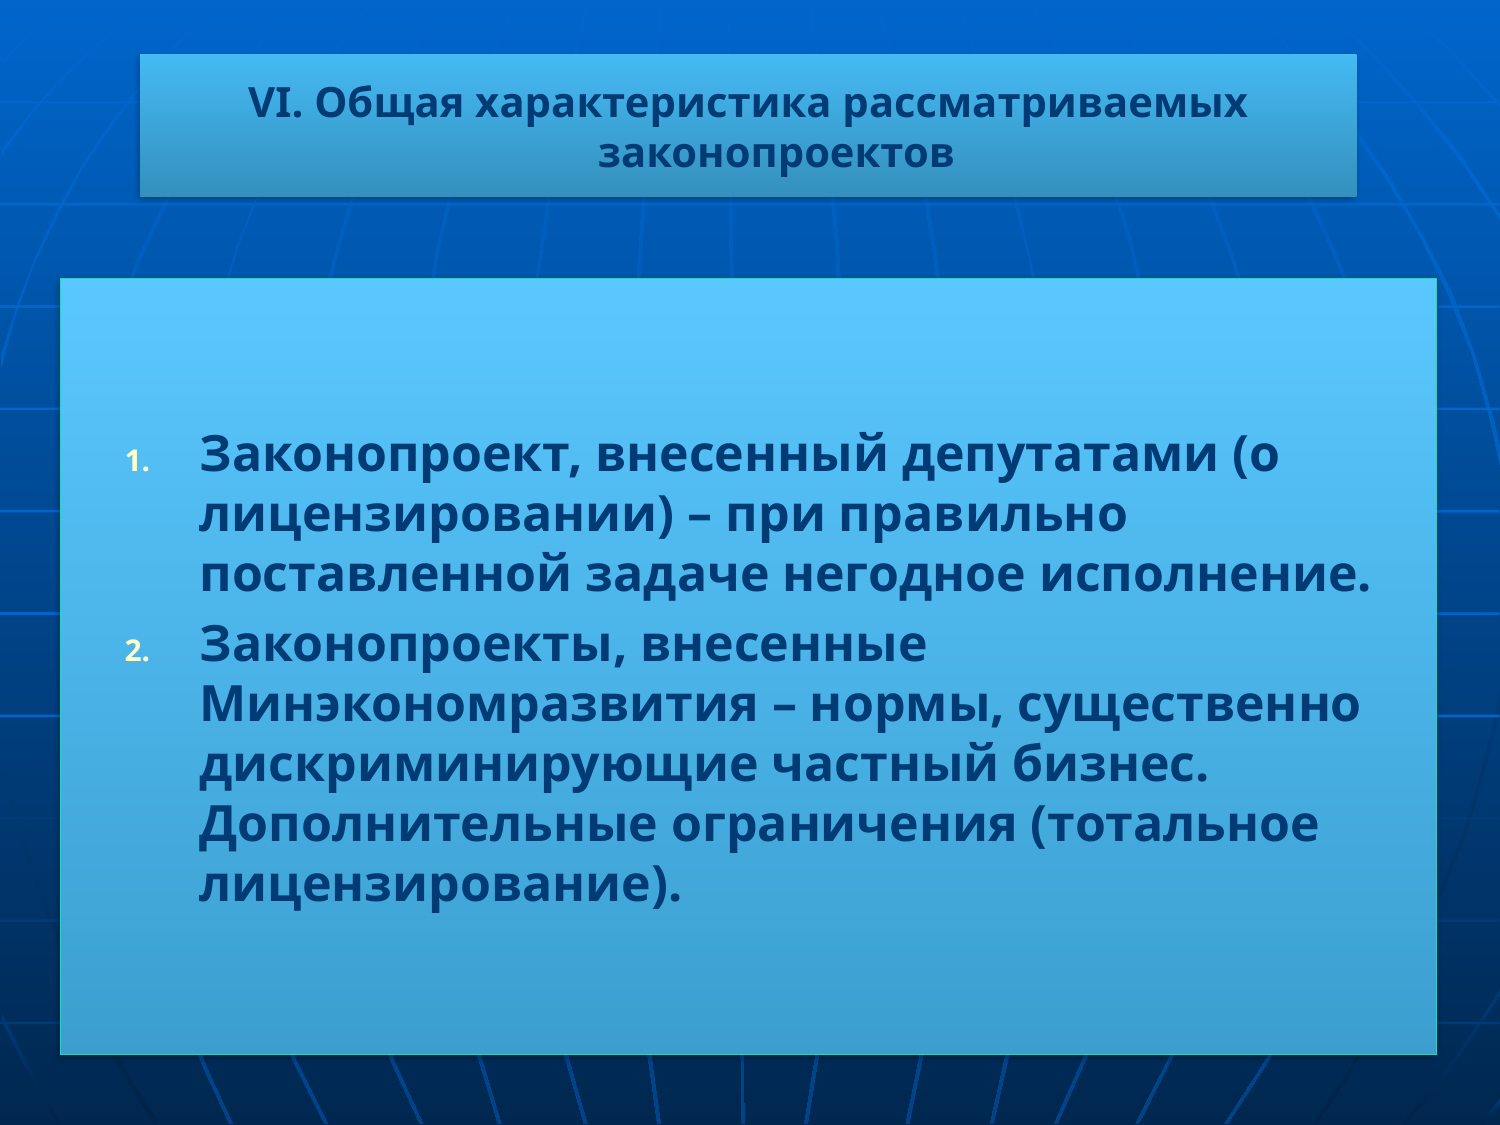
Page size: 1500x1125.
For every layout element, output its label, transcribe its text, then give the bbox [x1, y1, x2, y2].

text_box Законопроект, внесенный депутатами (о лицензировании) – при правильно поставленной задаче негодное исполнение. Законопроекты, внесенные Минэкономразвития – нормы, существенно дискриминирующие частный бизнес. Дополнительные ограничения (тотальное лицензирование). [60, 278, 1437, 1055]
text_box VI. Общая характеристика рассматриваемых законопроектов [140, 54, 1357, 197]
